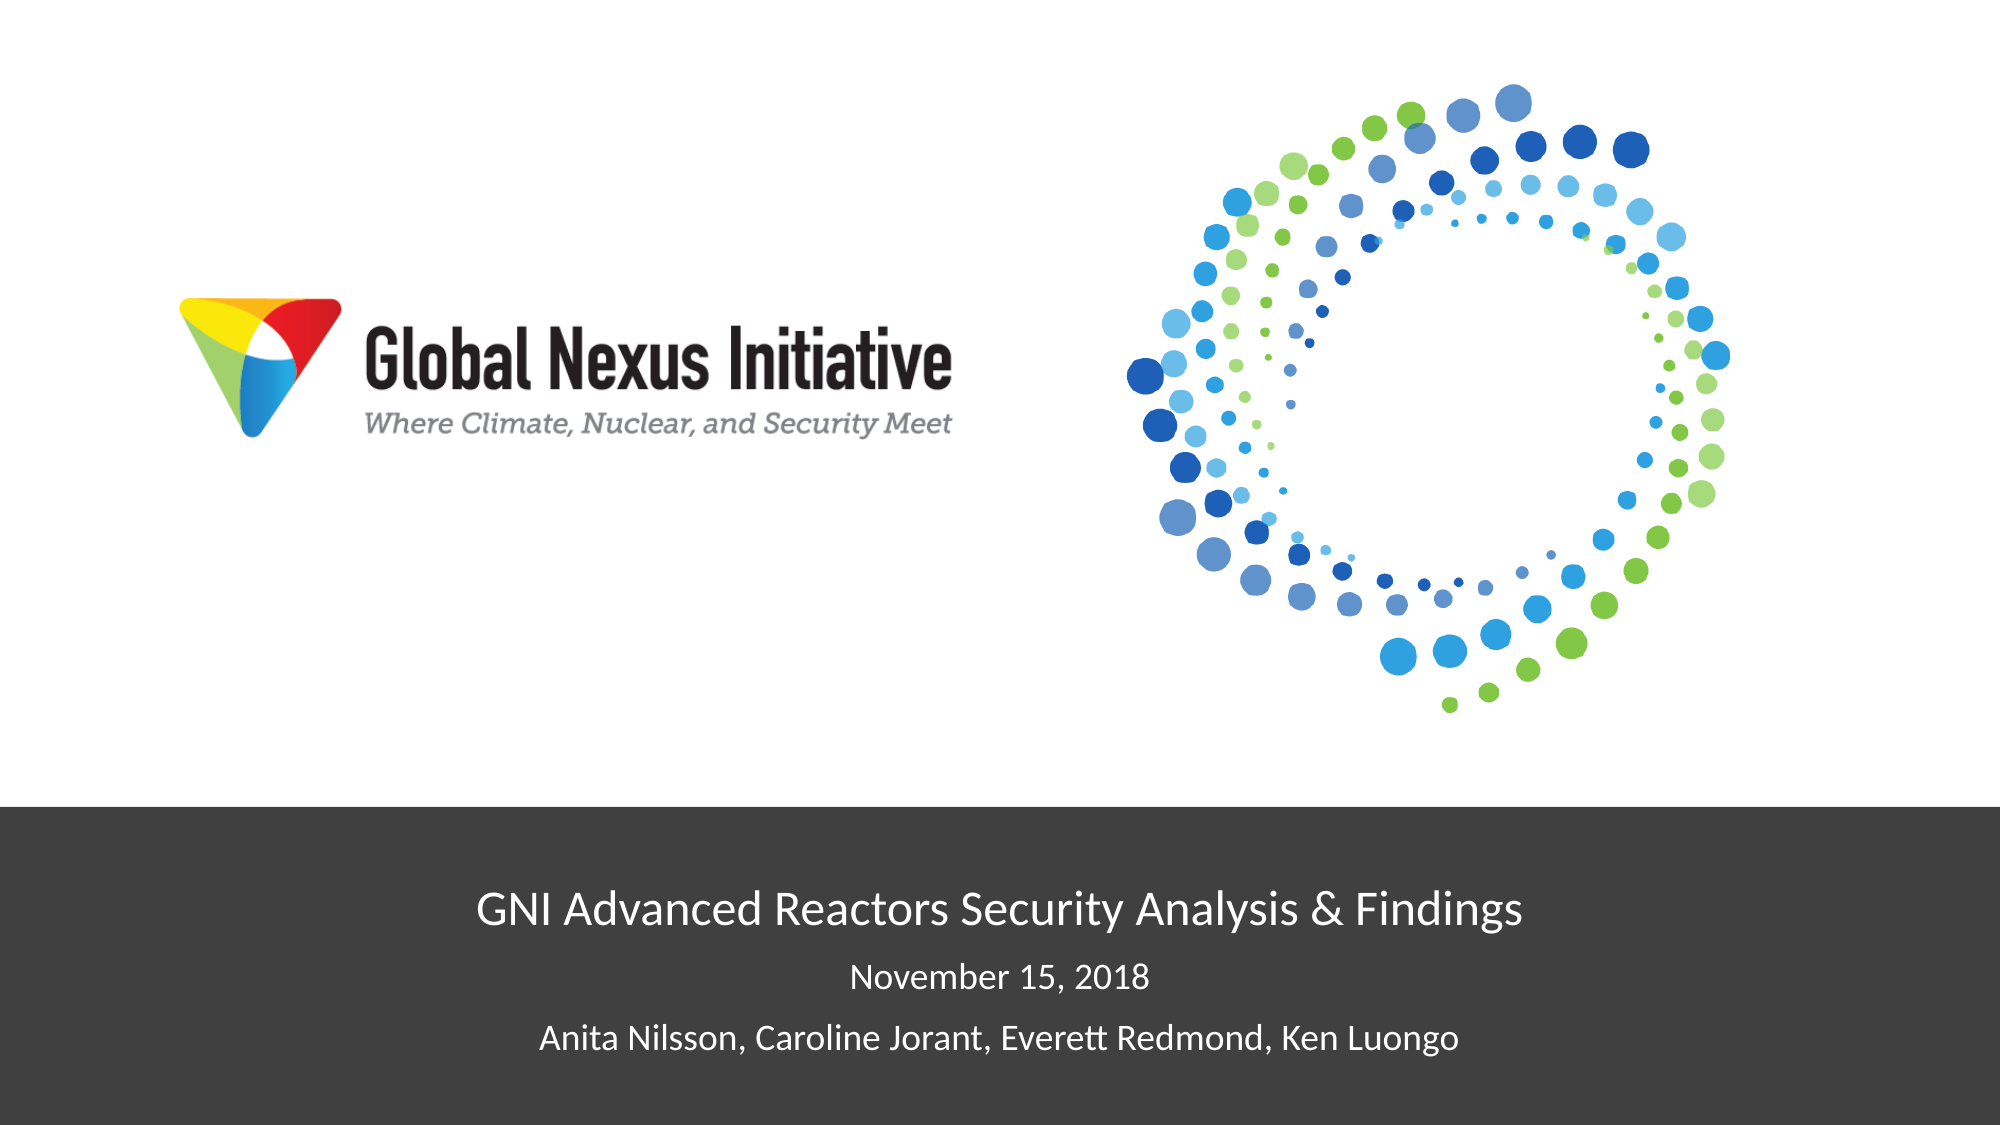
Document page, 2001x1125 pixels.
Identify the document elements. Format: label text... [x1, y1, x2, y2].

picture [1123, 69, 1742, 721]
subtitle GNI Advanced Reactors Security Analysis & Findings November 15, 2018 Anita Nilsson, Caroline Jorant, Everett Redmond, Ken Luongo [442, 874, 1558, 1067]
picture [154, 258, 1000, 476]
text_box [0, 806, 2000, 1125]
